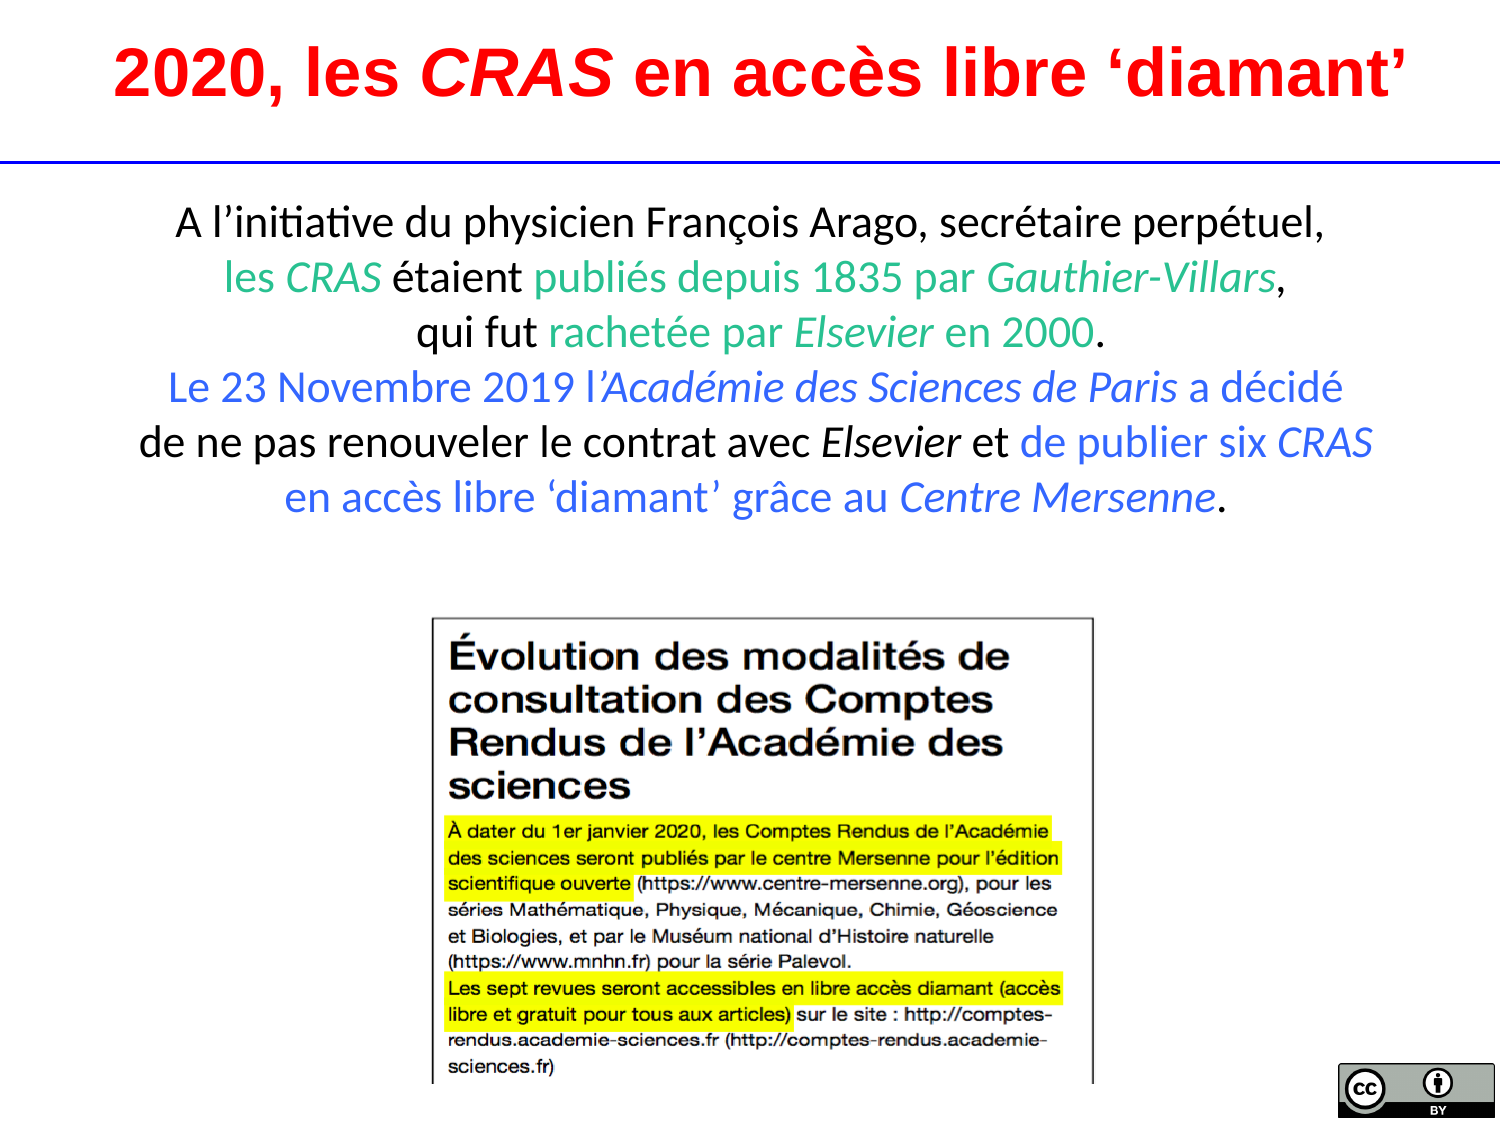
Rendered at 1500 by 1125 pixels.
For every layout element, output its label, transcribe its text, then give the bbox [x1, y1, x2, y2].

picture [1338, 1063, 1495, 1118]
text_box A l’initiative du physicien François Arago, secrétaire perpétuel, les CRAS étaient publiés depuis 1835 par Gauthier-Villars, qui fut rachetée par Elsevier en 2000. Le 23 Novembre 2019 l’Académie des Sciences de Paris a décidé de ne pas renouveler le contrat avec Elsevier et de publier six CRAS en accès libre ‘diamant’ grâce au Centre Mersenne. [5, 184, 1500, 530]
picture [418, 609, 1105, 1084]
text_box 2020, les CRAS en accès libre ‘diamant’ [28, 0, 1495, 161]
